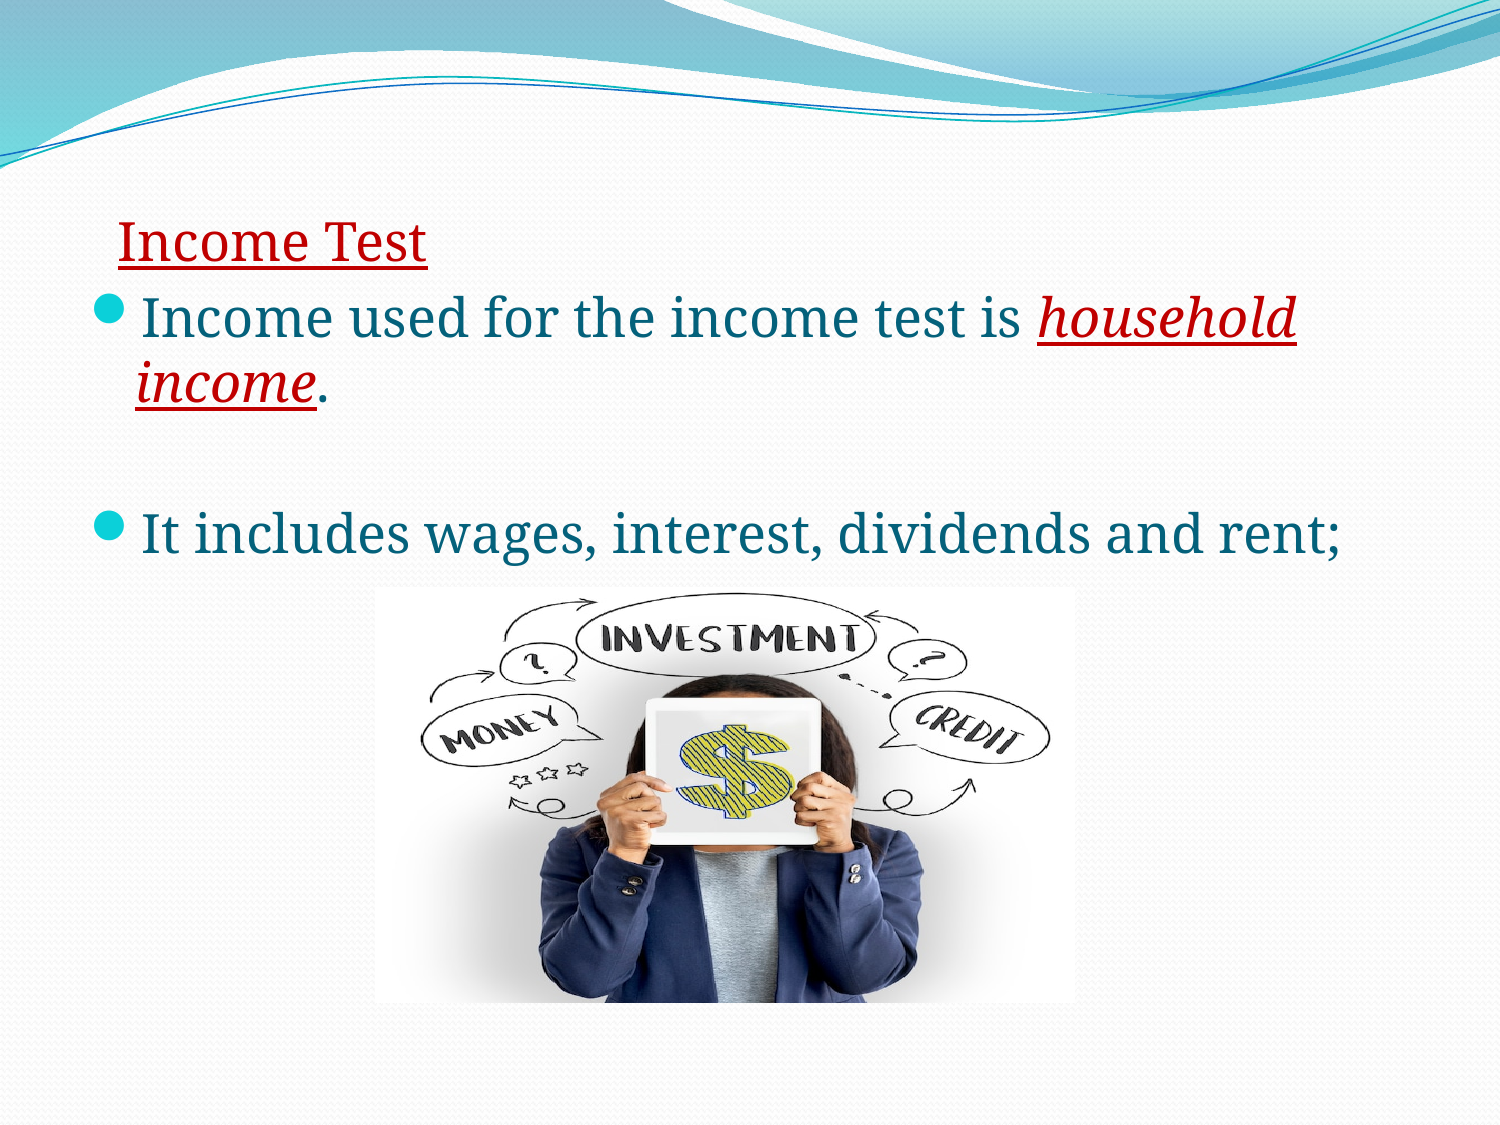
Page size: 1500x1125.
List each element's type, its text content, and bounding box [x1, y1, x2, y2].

list Income Test Income used for the income test is household income. It includes wages, interest, dividends and rent; [75, 200, 1425, 563]
picture [374, 587, 1076, 1004]
